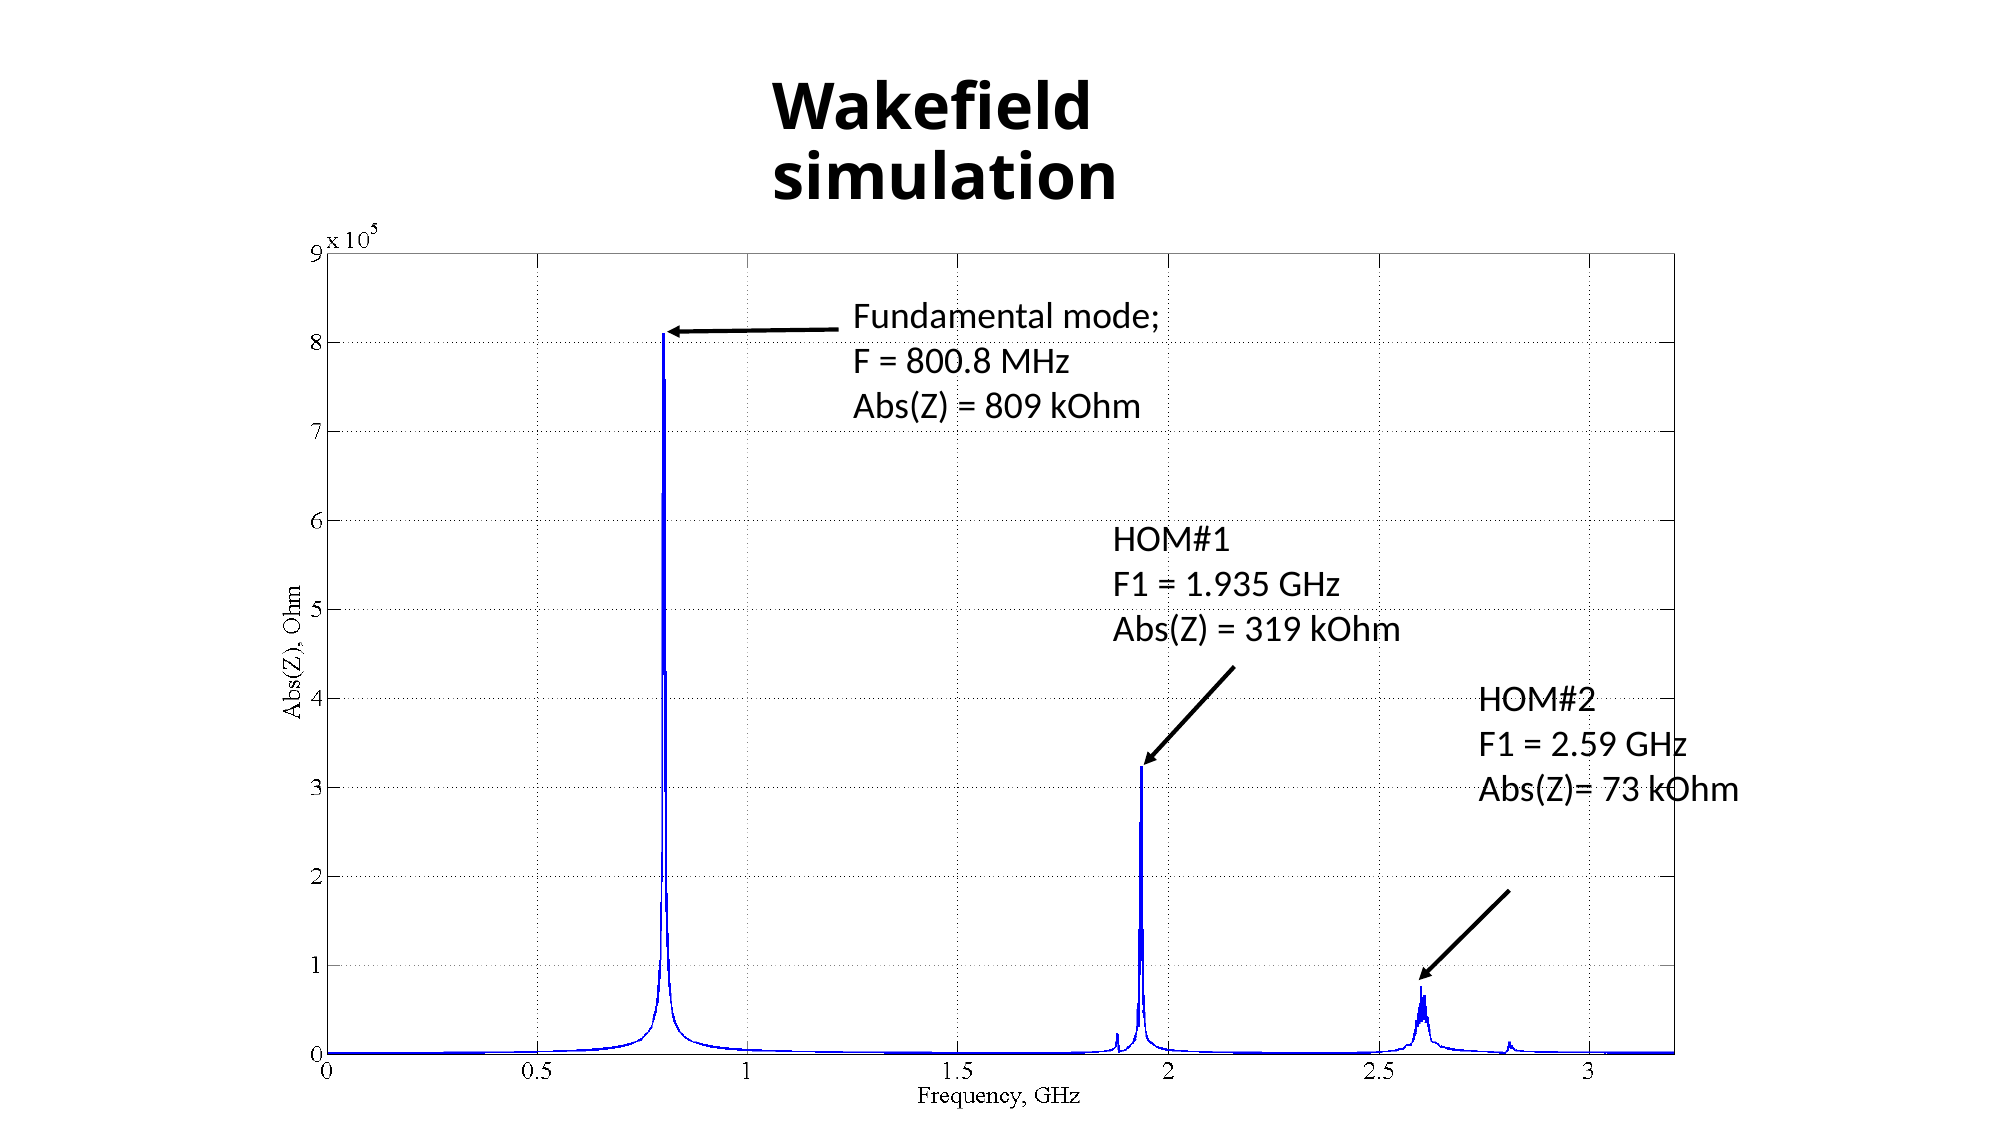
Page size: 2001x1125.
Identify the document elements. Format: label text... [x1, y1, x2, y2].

text_box Wakefield simulation [757, 34, 1387, 215]
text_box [1418, 890, 1510, 981]
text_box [1143, 666, 1235, 765]
text_box HOM#2 F1 = 2.59 GHz Abs(Z)= 73 kOhm [1677, 666, 1937, 817]
picture [273, 215, 1677, 1118]
